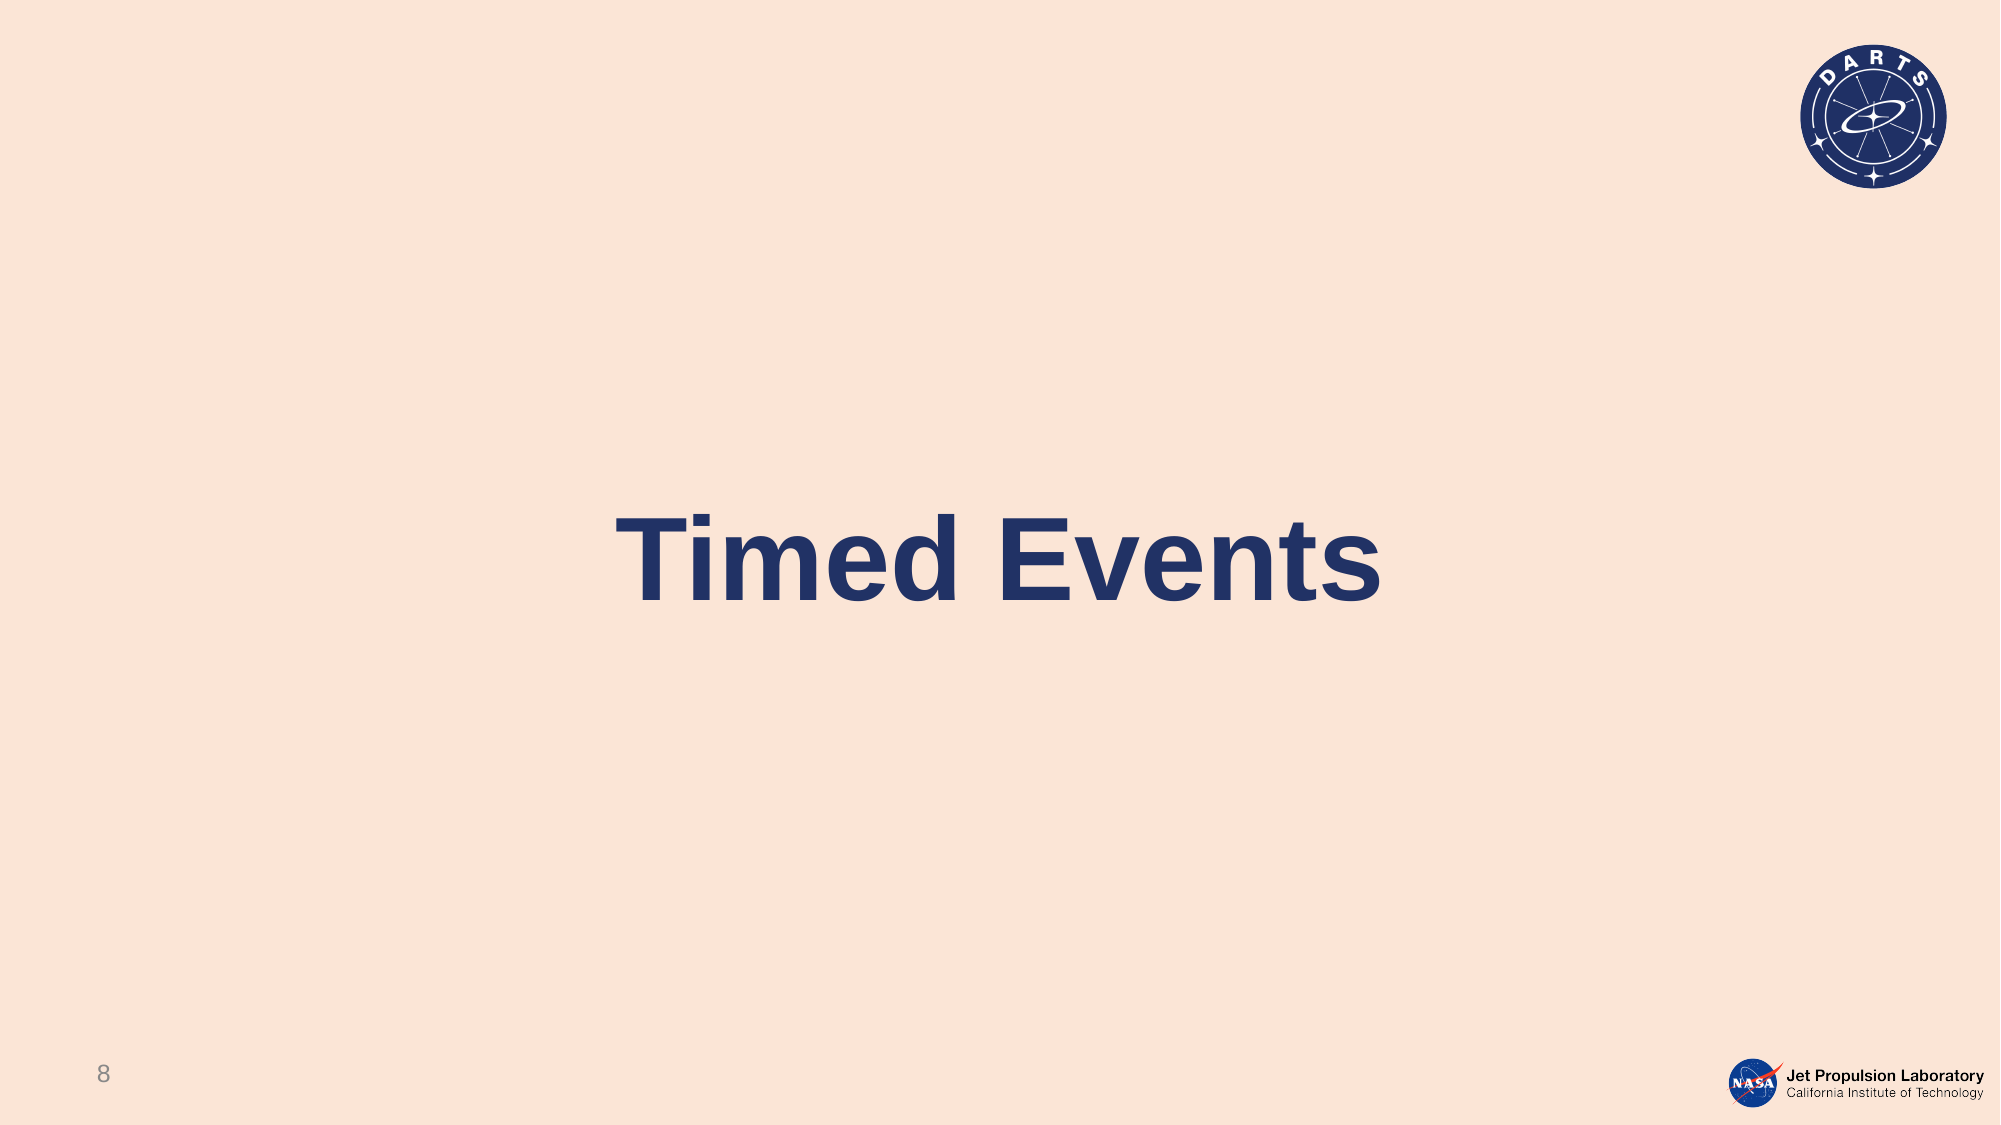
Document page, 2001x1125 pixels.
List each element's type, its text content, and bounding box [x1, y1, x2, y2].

picture [1710, 1042, 2000, 1124]
title Timed Events [137, 490, 1863, 635]
slide_number 8 [81, 1042, 532, 1103]
picture [1796, 41, 1951, 192]
